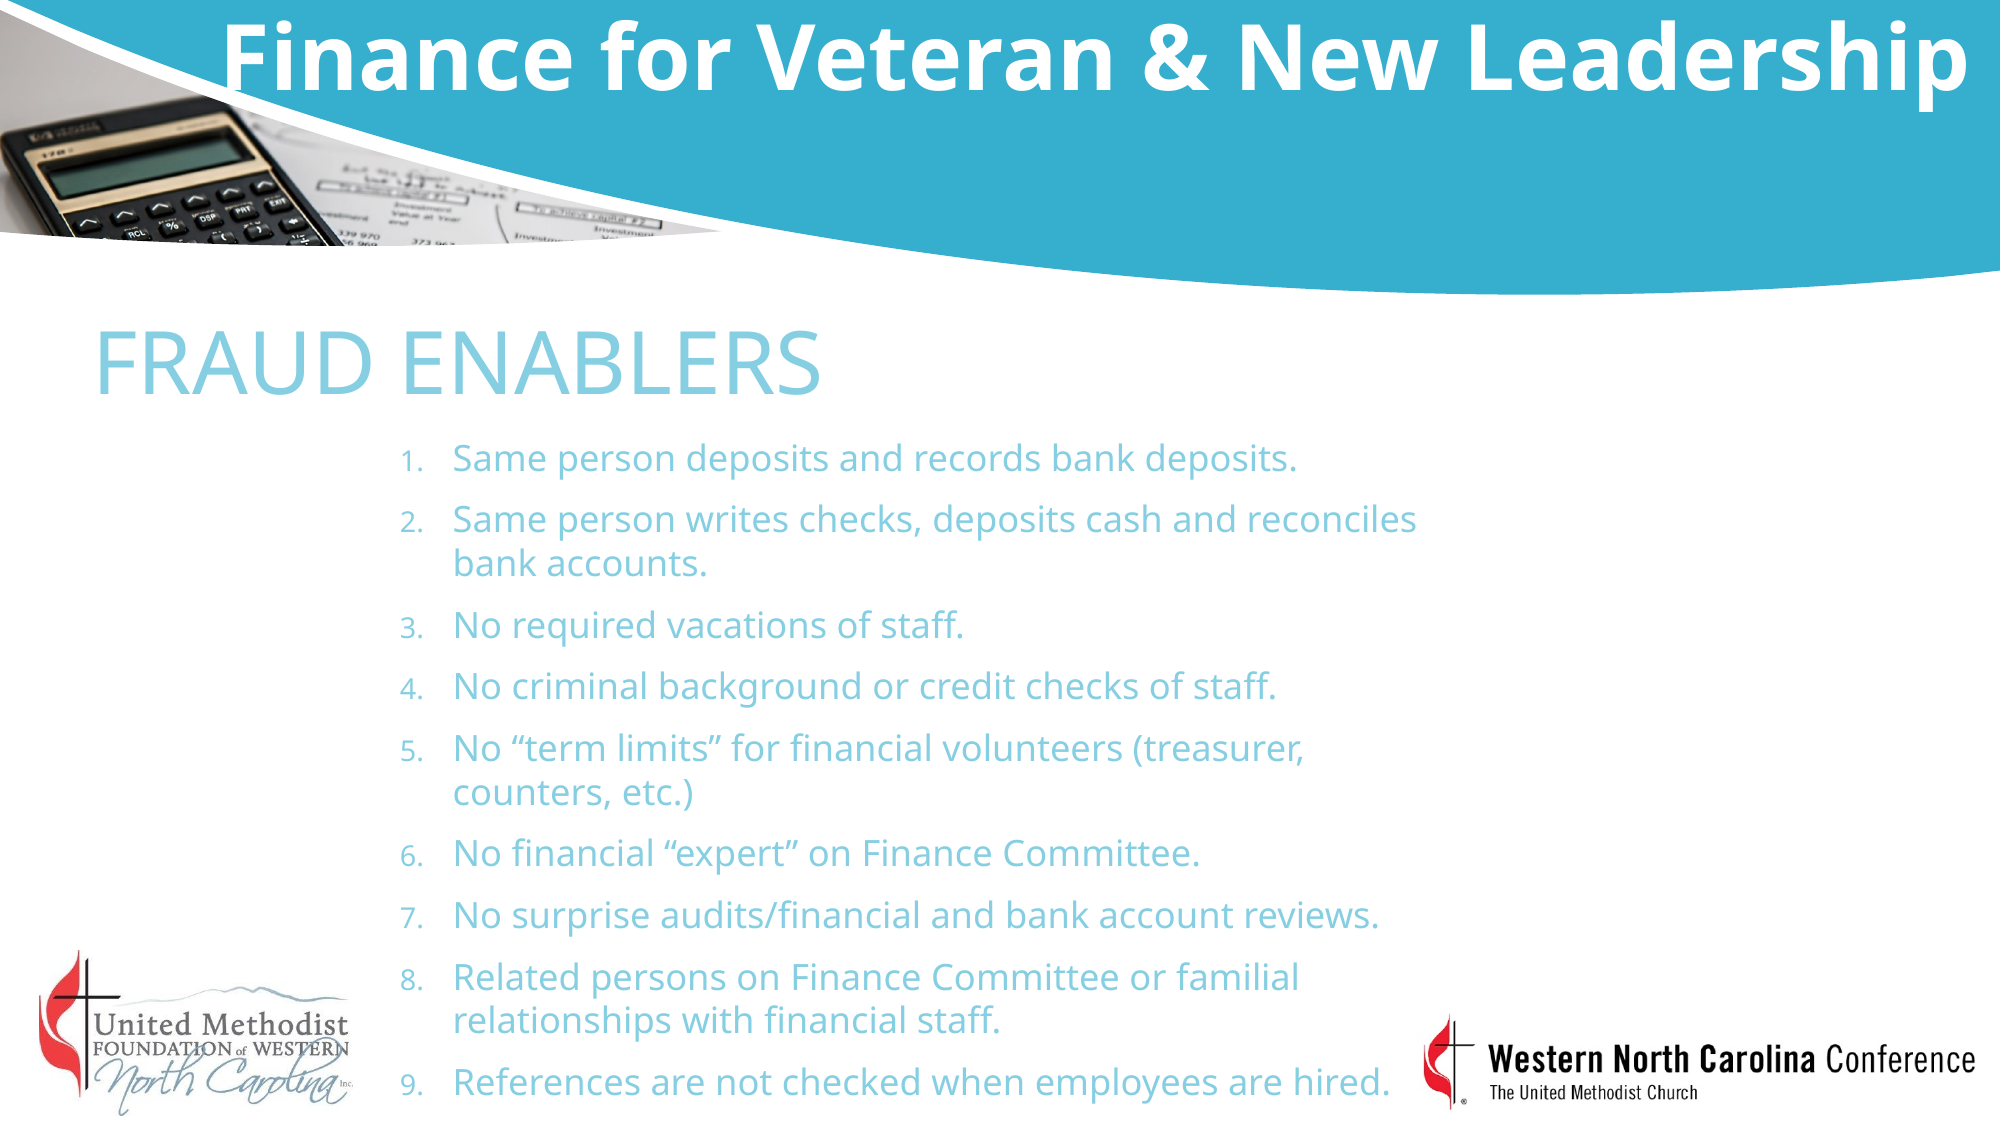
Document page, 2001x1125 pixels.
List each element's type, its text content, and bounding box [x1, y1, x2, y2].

picture [1417, 1013, 1985, 1116]
text_box Same person deposits and records bank deposits. Same person writes checks, deposits cash and reconciles bank accounts. No required vacations of staff. No criminal background or credit checks of staff. No “term limits” for financial volunteers (treasurer, counters, etc.) No financial “expert” on Finance Committee. No surprise audits/financial and bank account reviews. Related persons on Finance Committee or familial relationships with financial staff. References are not checked when employees are hired. [384, 427, 1486, 1116]
text_box FRAUD ENABLERS [77, 299, 1469, 529]
picture [39, 950, 353, 1116]
title Finance for Veteran & New Leadership [169, 0, 2000, 170]
picture [0, 9, 722, 247]
